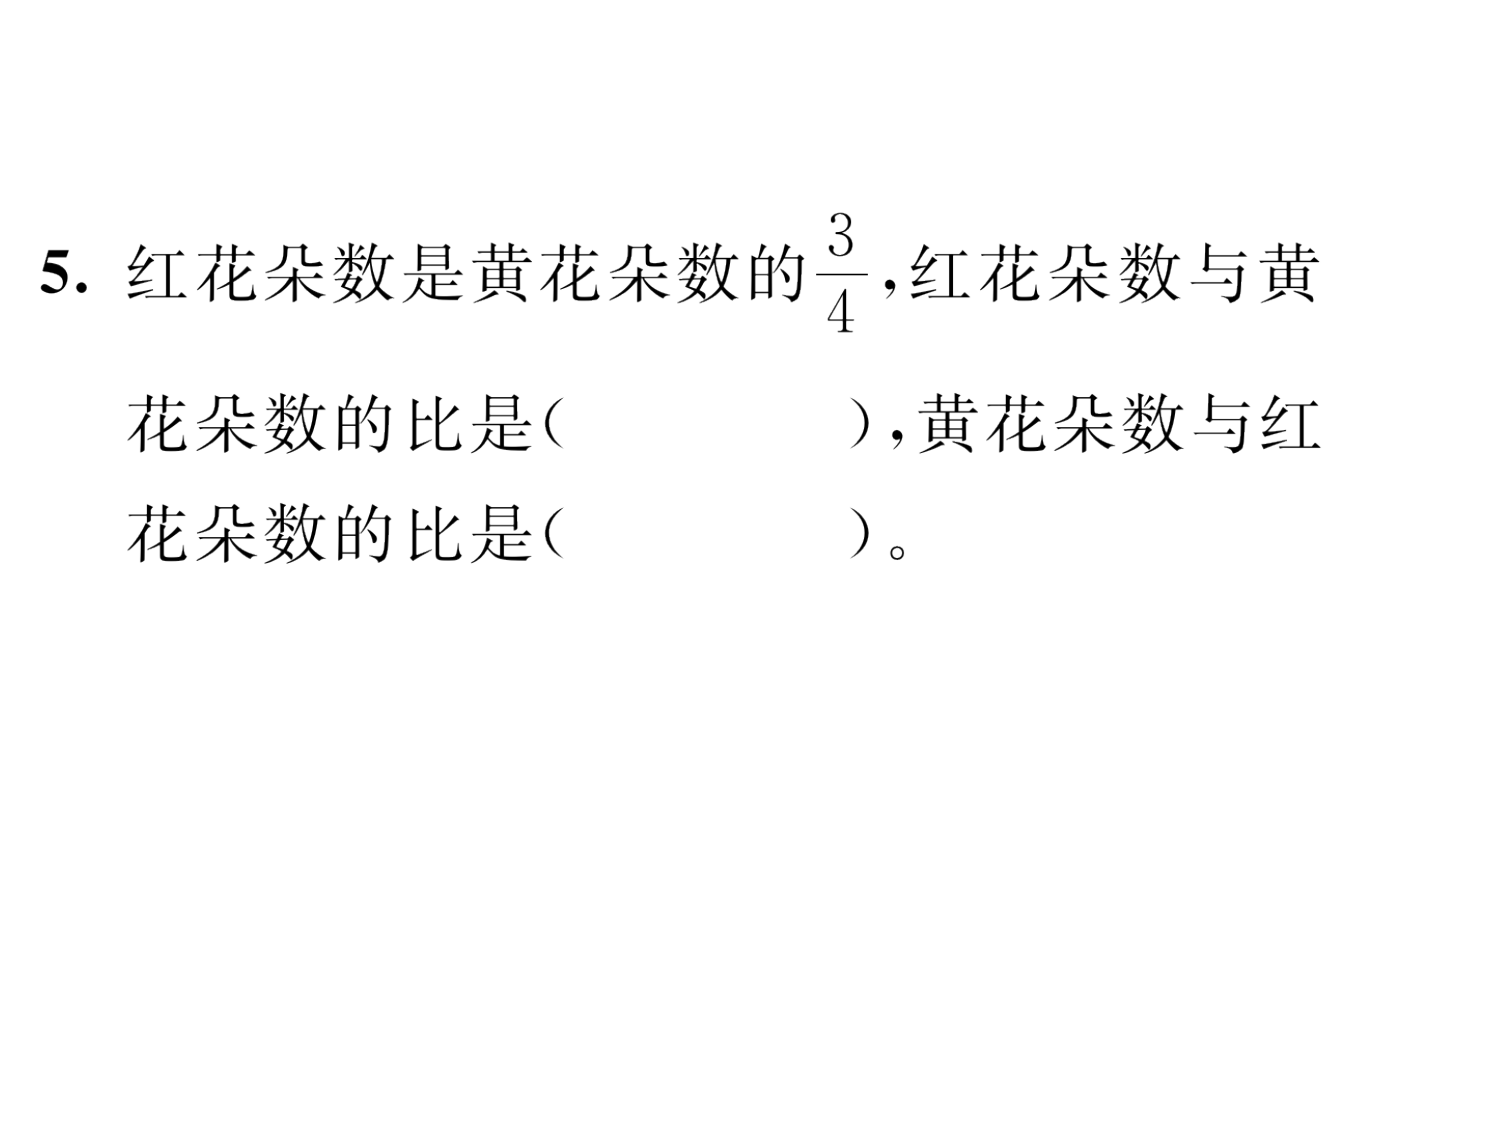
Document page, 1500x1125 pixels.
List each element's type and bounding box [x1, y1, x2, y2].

picture [35, 177, 1453, 591]
